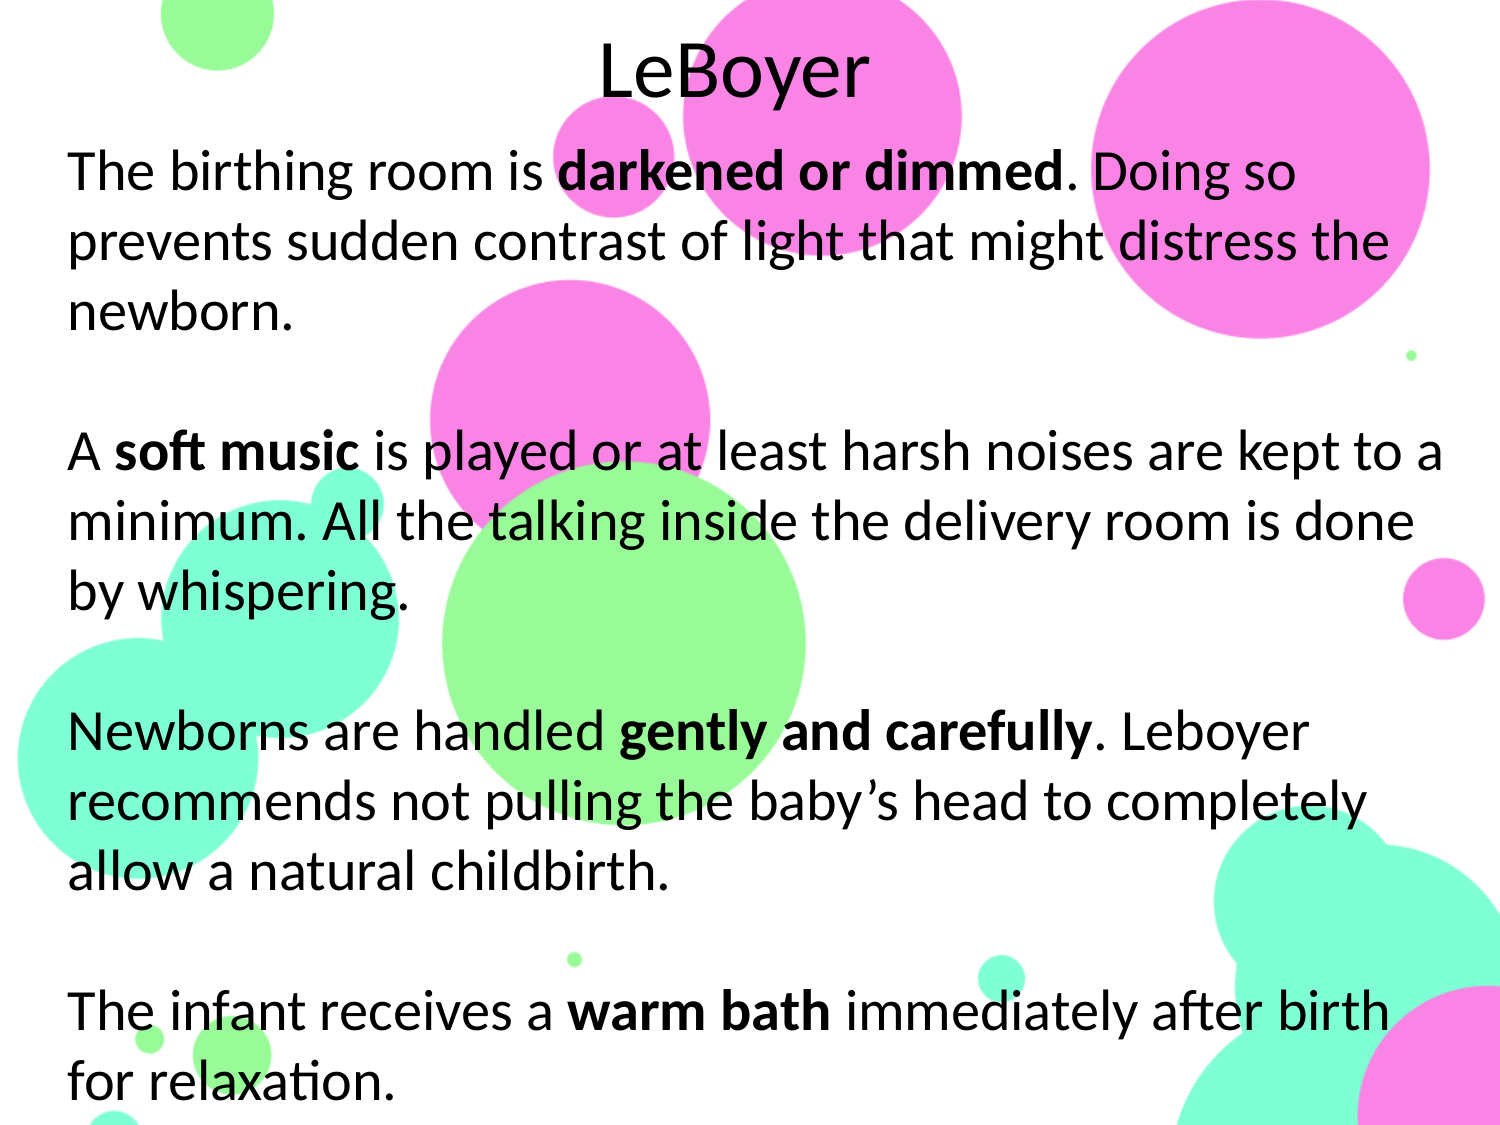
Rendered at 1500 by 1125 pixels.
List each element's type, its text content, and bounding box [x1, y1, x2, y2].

text_box The birthing room is darkened or dimmed. Doing so prevents sudden contrast of light that might distress the newborn. A soft music is played or at least harsh noises are kept to a minimum. All the talking inside the delivery room is done by whispering. Newborns are handled gently and carefully. Leboyer recommends not pulling the baby’s head to completely allow a natural childbirth. The infant receives a warm bath immediately after birth for relaxation. [53, 124, 1471, 1120]
picture [0, 0, 1500, 1125]
text_box LeBoyer [504, 7, 966, 122]
